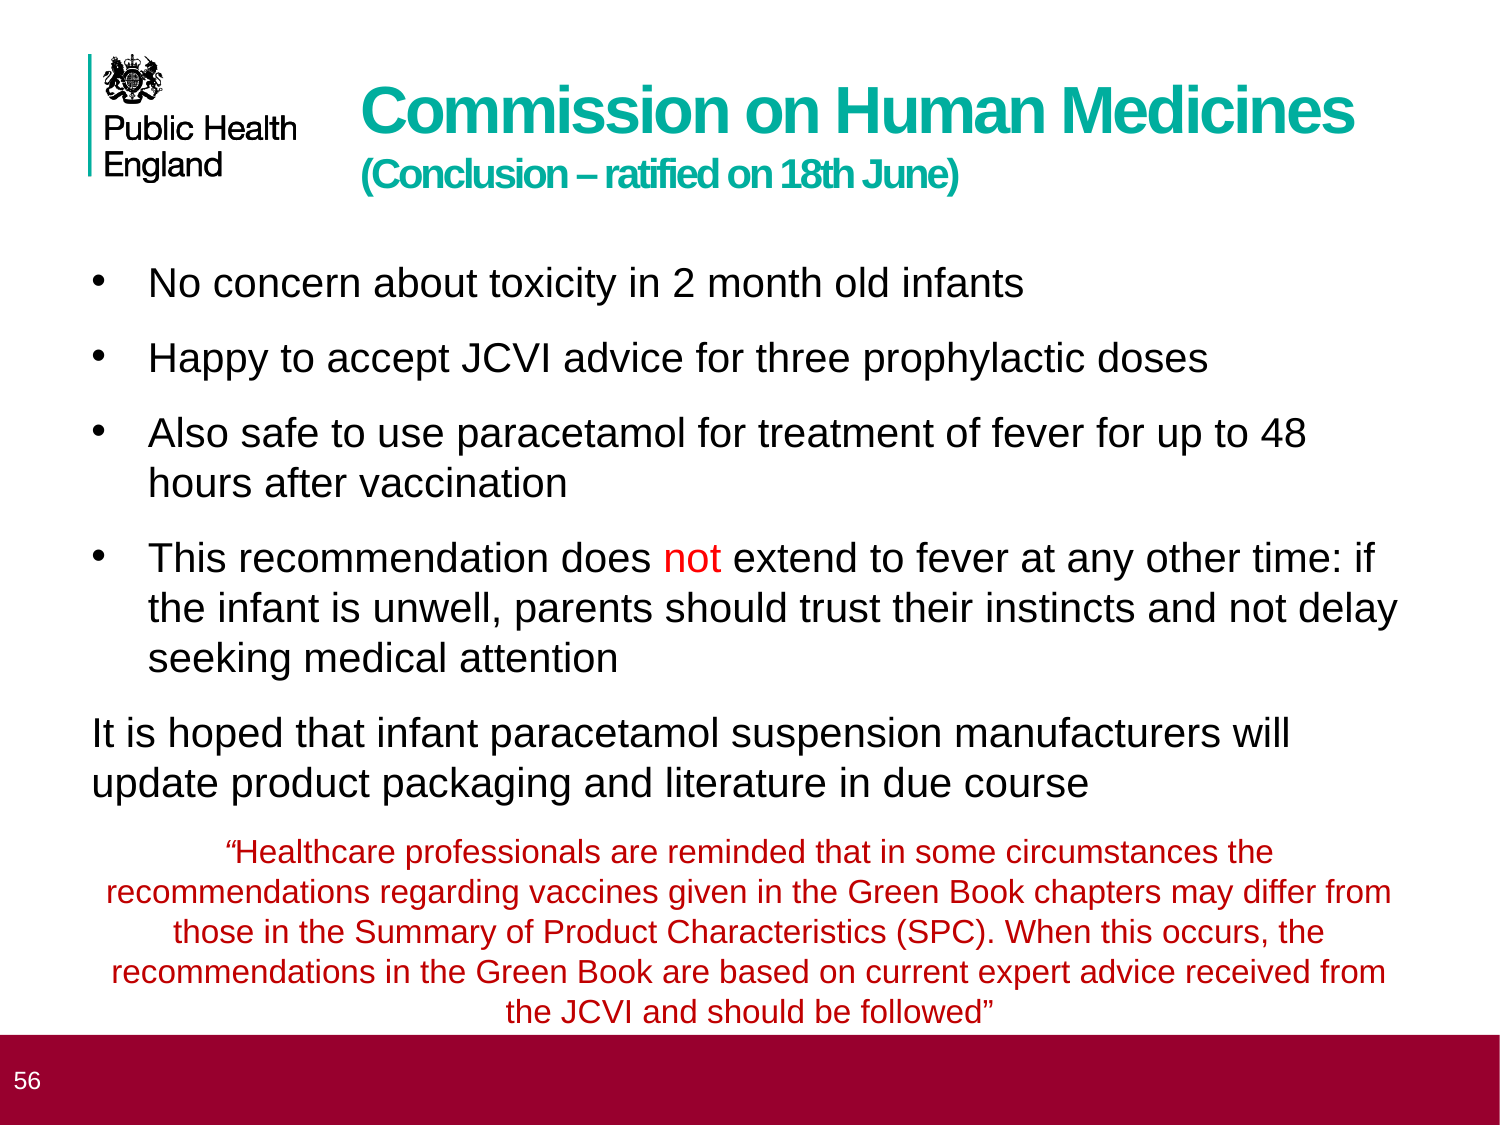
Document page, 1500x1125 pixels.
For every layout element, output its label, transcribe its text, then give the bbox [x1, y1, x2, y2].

list No concern about toxicity in 2 month old infants Happy to accept JCVI advice for three prophylactic doses Also safe to use paracetamol for treatment of fever for up to 48 hours after vaccination This recommendation does not extend to fever at any other time: if the infant is unwell, parents should trust their instincts and not delay seeking medical attention It is hoped that infant paracetamol suspension manufacturers will update product packaging and literature in due course “Healthcare professionals are reminded that in some circumstances the recommendations regarding vaccines given in the Green Book chapters may differ from those in the Summary of Product Characteristics (SPC). When this occurs, the recommendations in the Green Book are based on current expert advice received from the JCVI and should be followed” [91, 255, 1409, 1010]
slide_number 56 [0, 1034, 1500, 1125]
title Commission on Human Medicines (Conclusion – ratified on 18th June) [360, 66, 1436, 256]
picture [88, 54, 296, 183]
